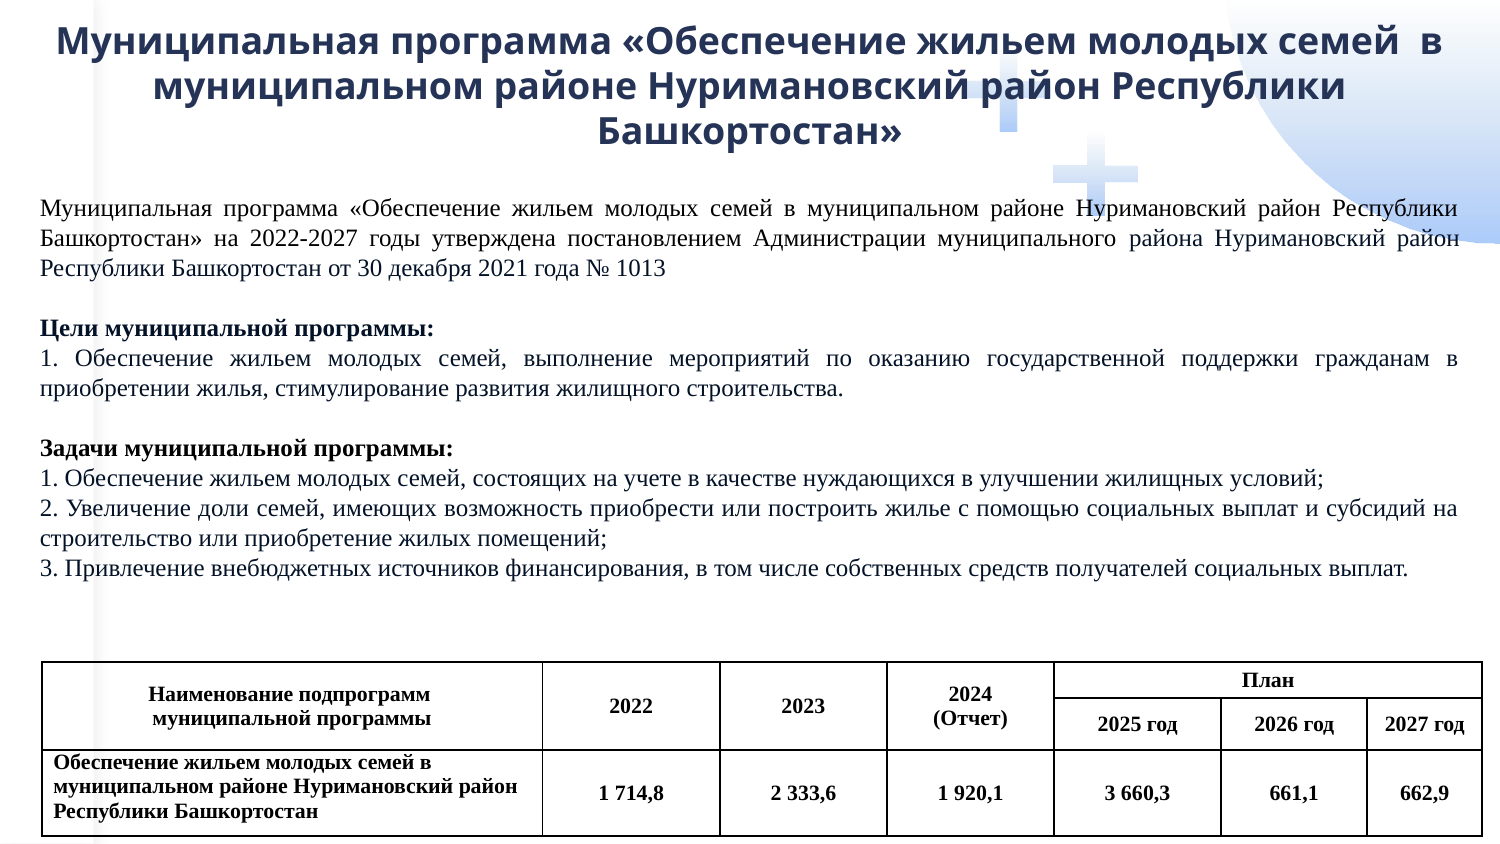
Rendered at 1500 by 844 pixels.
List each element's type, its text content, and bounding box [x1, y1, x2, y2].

table_cell 662,9 [1368, 751, 1481, 835]
table_header 2024 (Отчет) [888, 663, 1053, 749]
table_cell 1 920,1 [888, 751, 1053, 835]
table_header План [1055, 663, 1481, 697]
table_cell 3 660,3 [1055, 751, 1220, 835]
text_box Муниципальная программа «Обеспечение жильем молодых семей в муниципальном районе Нуримановский район Республики Башкортостан» на 2022-2027 годы утверждена постановлением Администрации муниципального района Нуримановский район Республики Башкортостан от 30 декабря 2021 года № 1013 Цели муниципальной программы: 1. Обеспечение жильем молодых семей, выполнение мероприятий по оказанию государственной поддержки гражданам в приобретении жилья, стимулирование развития жилищного строительства. Задачи муниципальной программы: 1. Обеспечение жильем молодых семей, состоящих на учете в качестве нуждающихся в улучшении жилищных условий; 2. Увеличение доли семей, имеющих возможность приобрести или построить жилье с помощью социальных выплат и субсидий на строительство или приобретение жилых помещений; 3. Привлечение внебюджетных источников финансирования, в том числе собственных средств получателей социальных выплат. [24, 184, 1475, 589]
table_cell 2 333,6 [721, 751, 886, 835]
table_cell 2026 год [1222, 699, 1366, 749]
table_cell 2025 год [1055, 699, 1220, 749]
table_header 2023 [721, 663, 886, 749]
table_cell 1 714,8 [543, 751, 719, 835]
table_cell Обеспечение жильем молодых семей в муниципальном районе Нуримановский район Республики Башкортостан [43, 751, 542, 835]
table_cell 2027 год [1368, 699, 1481, 749]
table_header 2022 [543, 663, 719, 749]
table_cell 661,1 [1222, 751, 1366, 835]
table_header Наименование подпрограмм муниципальной программы [43, 663, 542, 749]
text_box Муниципальная программа «Обеспечение жильем молодых семей в муниципальном районе Нуримановский район Республики Башкортостан» [0, 8, 1500, 134]
